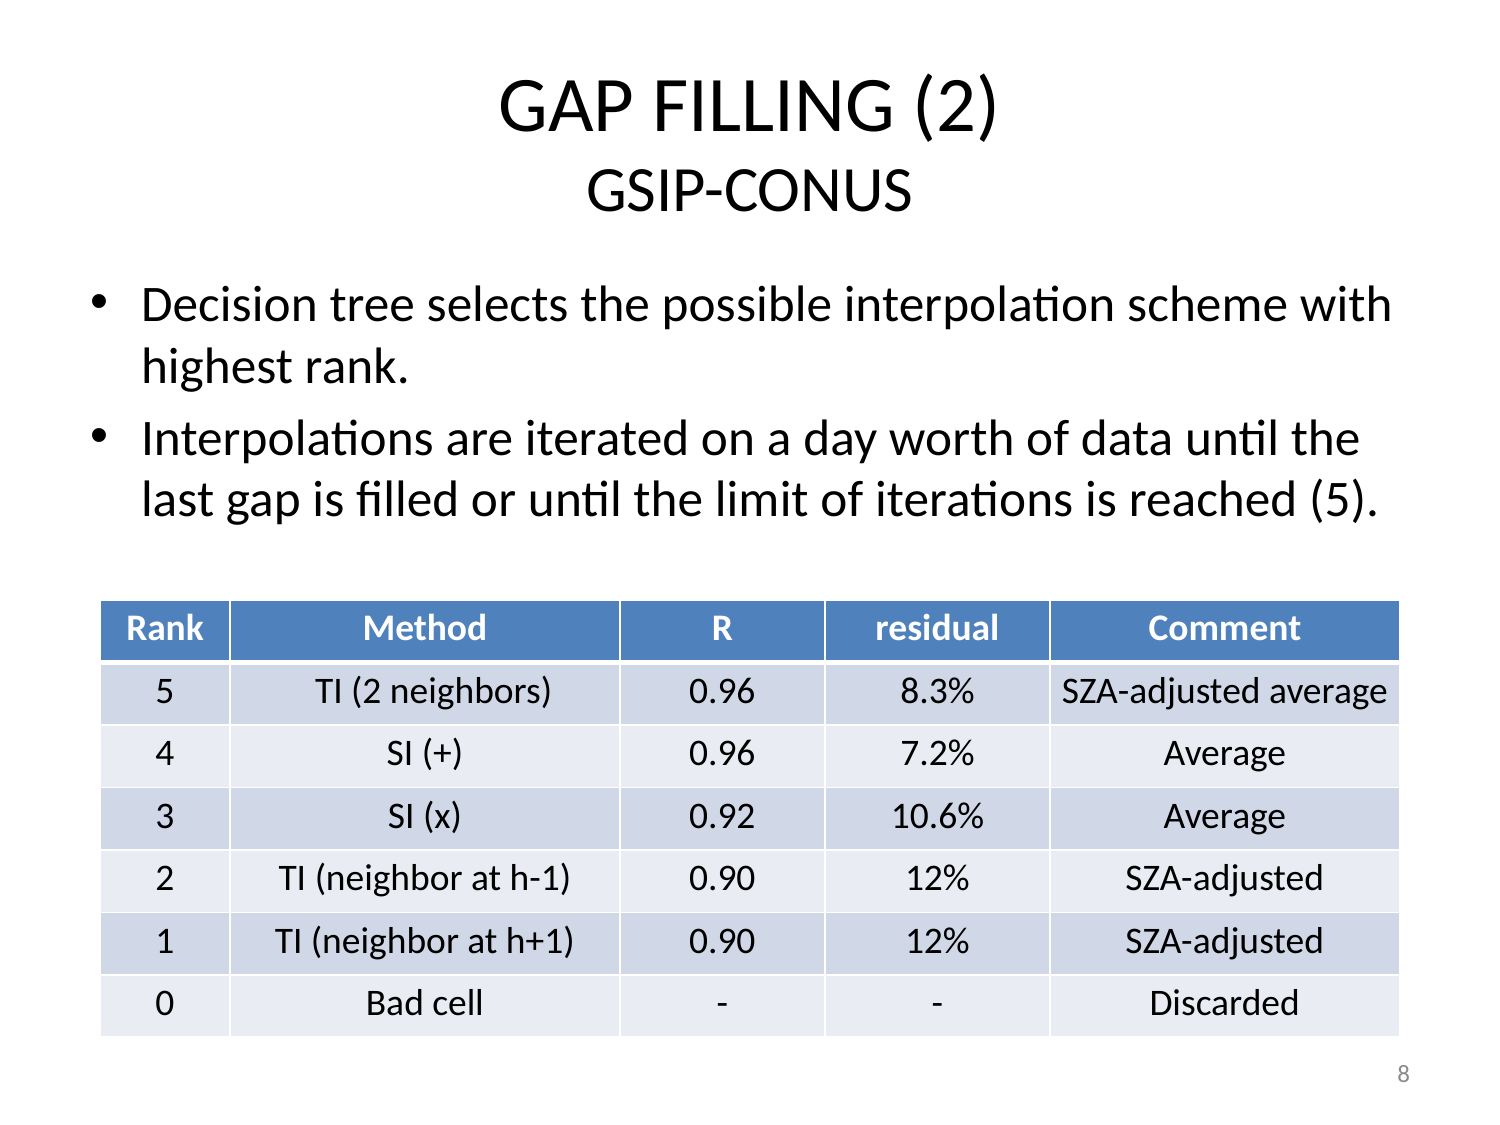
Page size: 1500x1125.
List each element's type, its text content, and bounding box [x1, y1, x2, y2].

table_cell 0.96 [621, 726, 824, 787]
table_cell 8.3% [826, 665, 1049, 724]
table_header Rank [101, 601, 229, 660]
table_cell SI (x) [231, 788, 619, 849]
table_cell 0.92 [621, 788, 824, 849]
table_cell 10.6% [826, 788, 1049, 849]
table_header residual [826, 601, 1049, 660]
table_cell Average [1051, 726, 1399, 787]
table_cell 3 [101, 788, 229, 849]
table_cell TI (neighbor at h-1) [231, 851, 619, 912]
table_cell SZA-adjusted [1051, 851, 1399, 912]
table_cell Discarded [1051, 976, 1399, 1036]
table_cell 0.90 [621, 913, 824, 974]
table_cell 7.2% [826, 726, 1049, 787]
table_cell - [826, 976, 1049, 1036]
table_cell TI (2 neighbors) [231, 665, 619, 724]
table_cell TI (neighbor at h+1) [231, 913, 619, 974]
table_cell SI (+) [231, 726, 619, 787]
slide_number 8 [1074, 1042, 1425, 1103]
table_cell 12% [826, 851, 1049, 912]
table_header R [621, 601, 824, 660]
table_cell 12% [826, 913, 1049, 974]
table_cell Bad cell [231, 976, 619, 1036]
table_cell - [621, 976, 824, 1036]
table_cell 1 [101, 913, 229, 974]
table_cell 0.96 [621, 665, 824, 724]
table_cell 4 [101, 726, 229, 787]
table_header Method [231, 601, 619, 660]
table_cell SZA-adjusted average [1051, 665, 1399, 724]
table_cell 0.90 [621, 851, 824, 912]
table_cell 2 [101, 851, 229, 912]
title GAP FILLING (2) GSIP-CONUS [75, 45, 1425, 233]
table_header Comment [1051, 601, 1399, 660]
table_cell 5 [101, 665, 229, 724]
list Decision tree selects the possible interpolation scheme with highest rank. Interpolations are iterated on a day worth of data until the last gap is filled or until the limit of iterations is reached (5). [75, 262, 1425, 588]
table_cell Average [1051, 788, 1399, 849]
table_cell SZA-adjusted [1051, 913, 1399, 974]
table_cell 0 [101, 976, 229, 1036]
